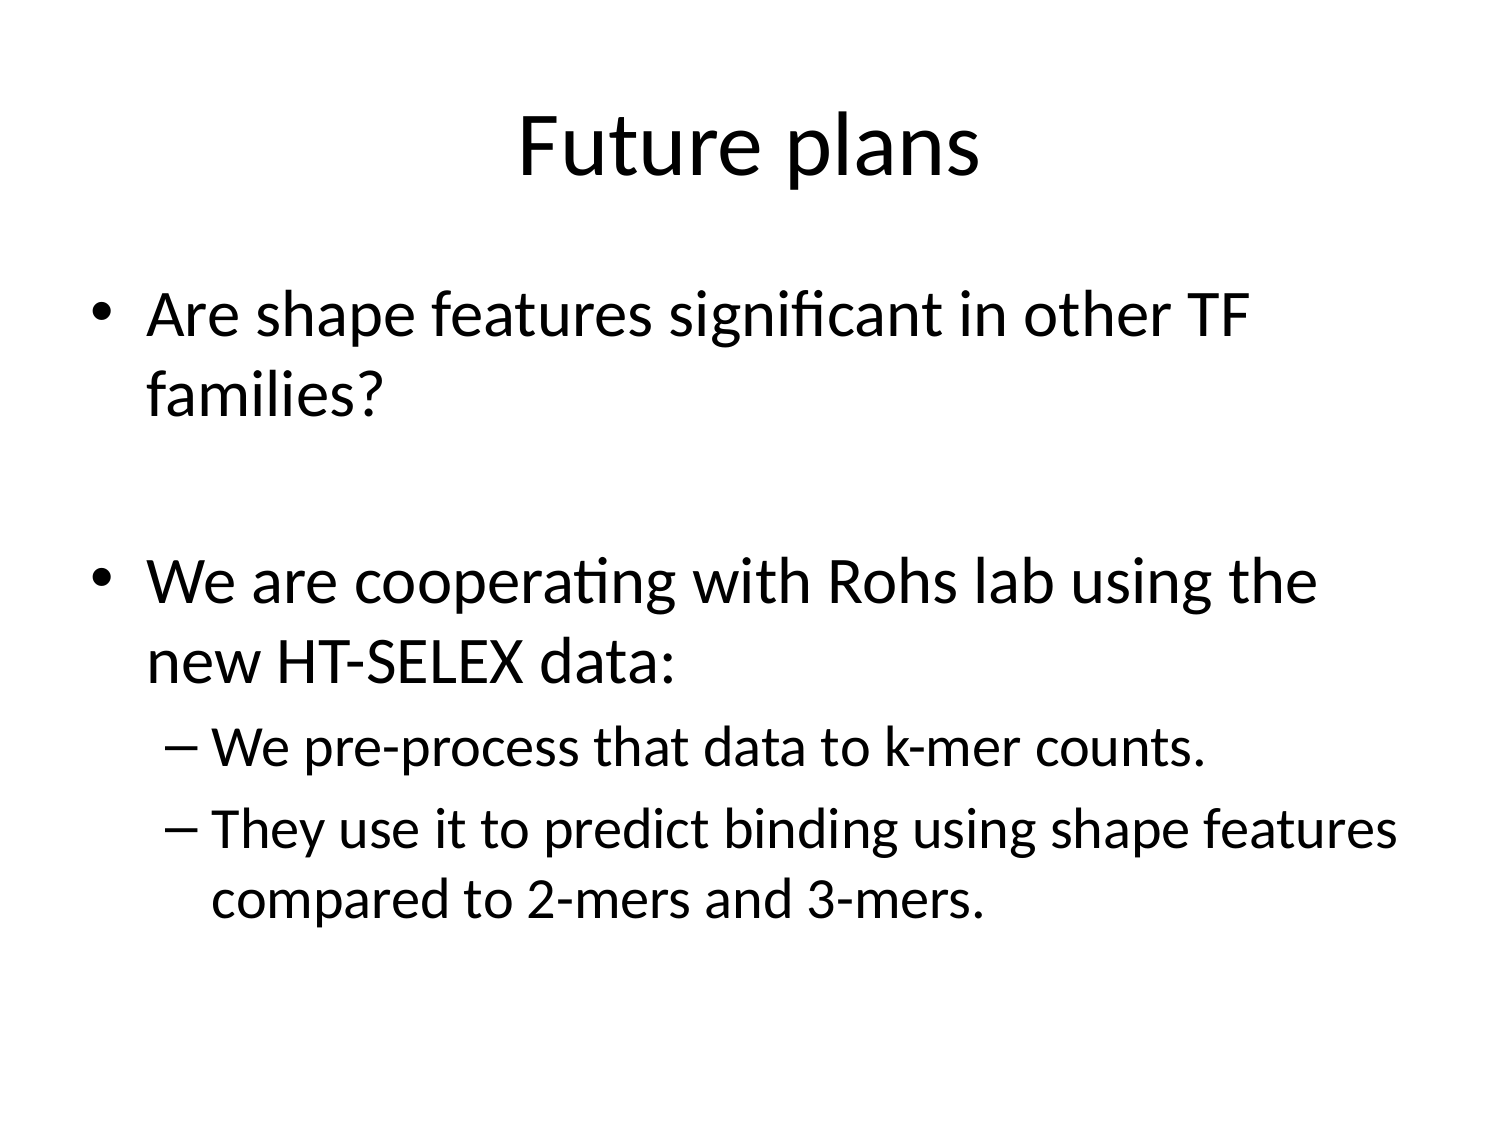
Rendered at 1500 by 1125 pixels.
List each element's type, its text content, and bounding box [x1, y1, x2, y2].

list Are shape features significant in other TF families? We are cooperating with Rohs lab using the new HT-SELEX data: We pre-process that data to k-mer counts. They use it to predict binding using shape features compared to 2-mers and 3-mers. [75, 262, 1425, 1005]
title Future plans [75, 45, 1425, 233]
